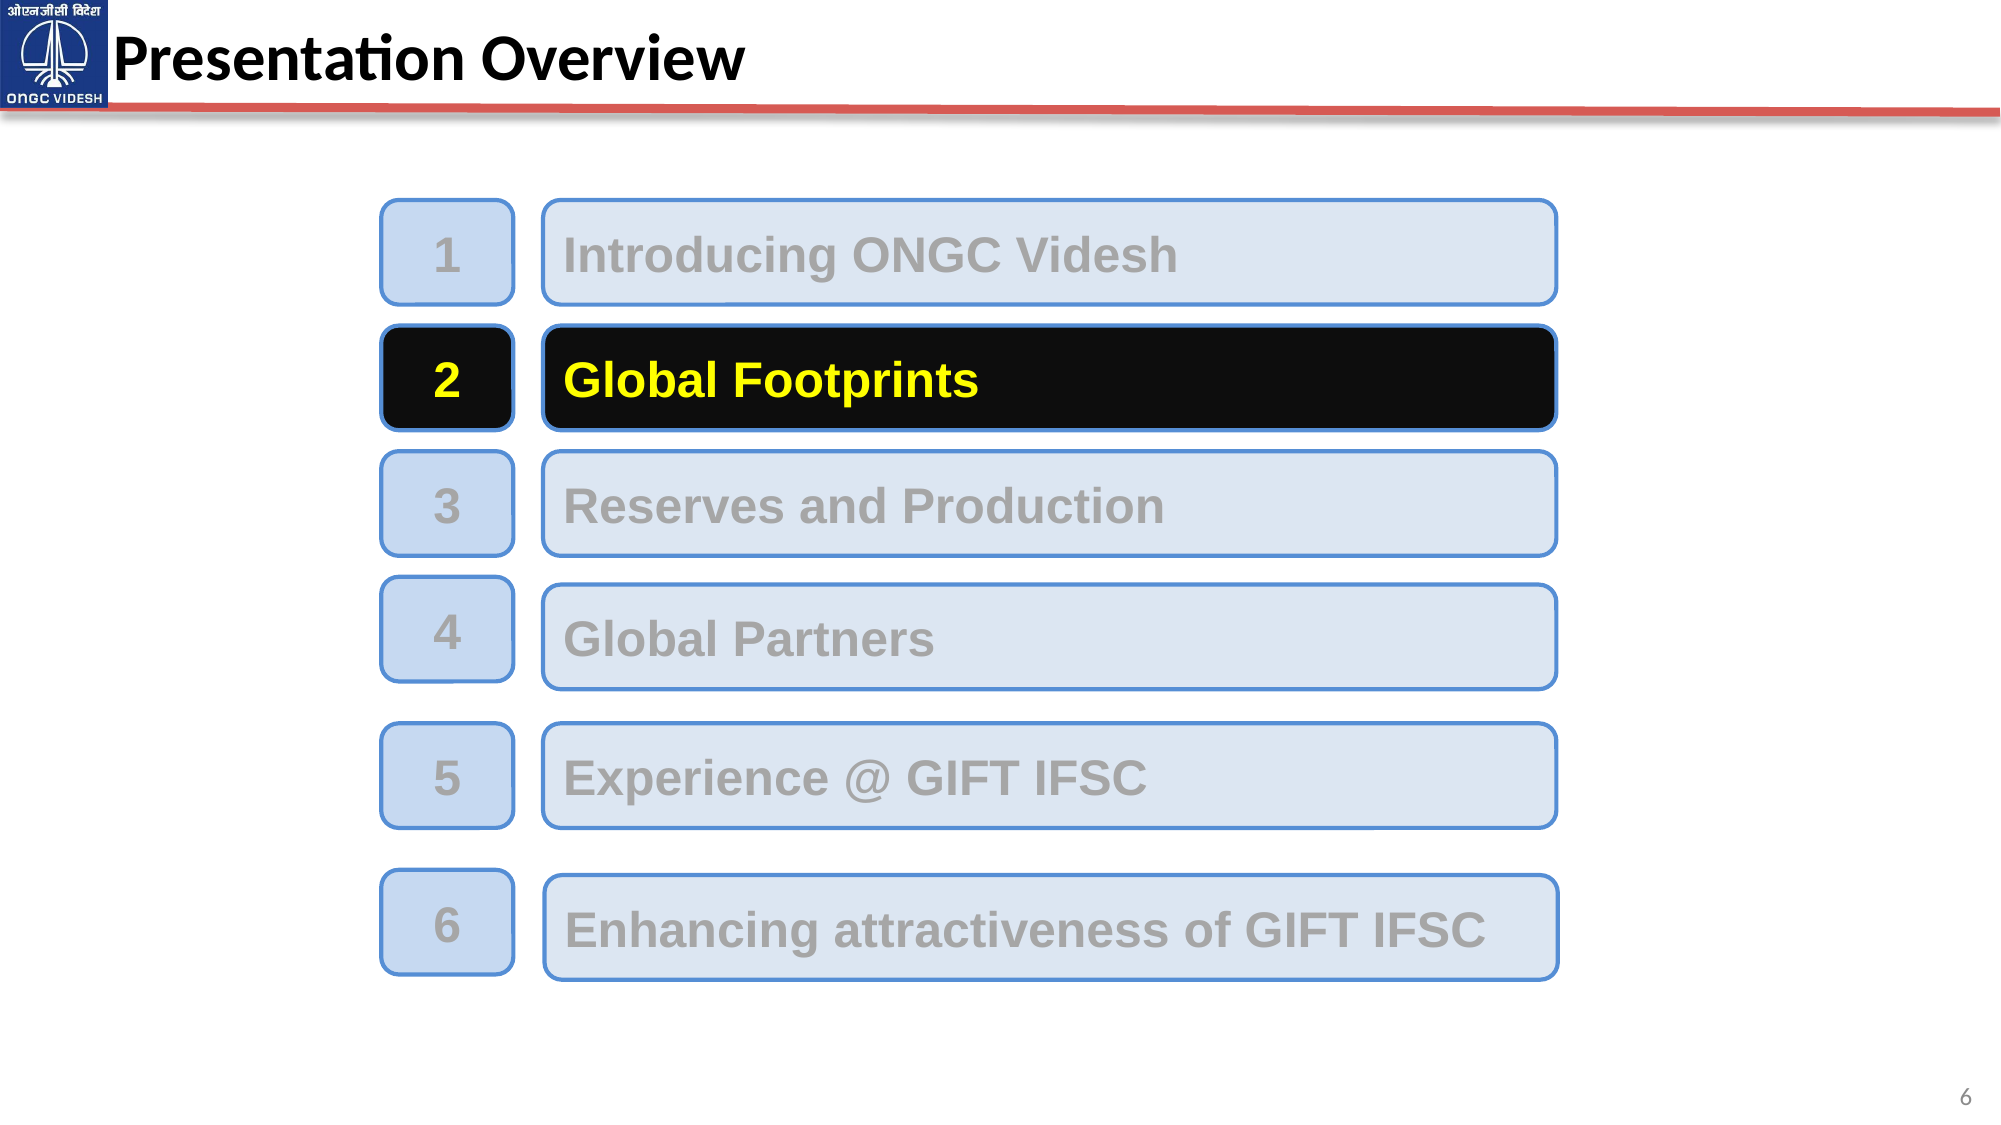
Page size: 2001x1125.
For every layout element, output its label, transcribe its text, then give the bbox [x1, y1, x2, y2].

text_box Presentation Overview [98, 10, 1599, 98]
slide_number 6 [1932, 1066, 2000, 1125]
picture [0, 0, 108, 108]
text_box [380, 199, 1559, 981]
